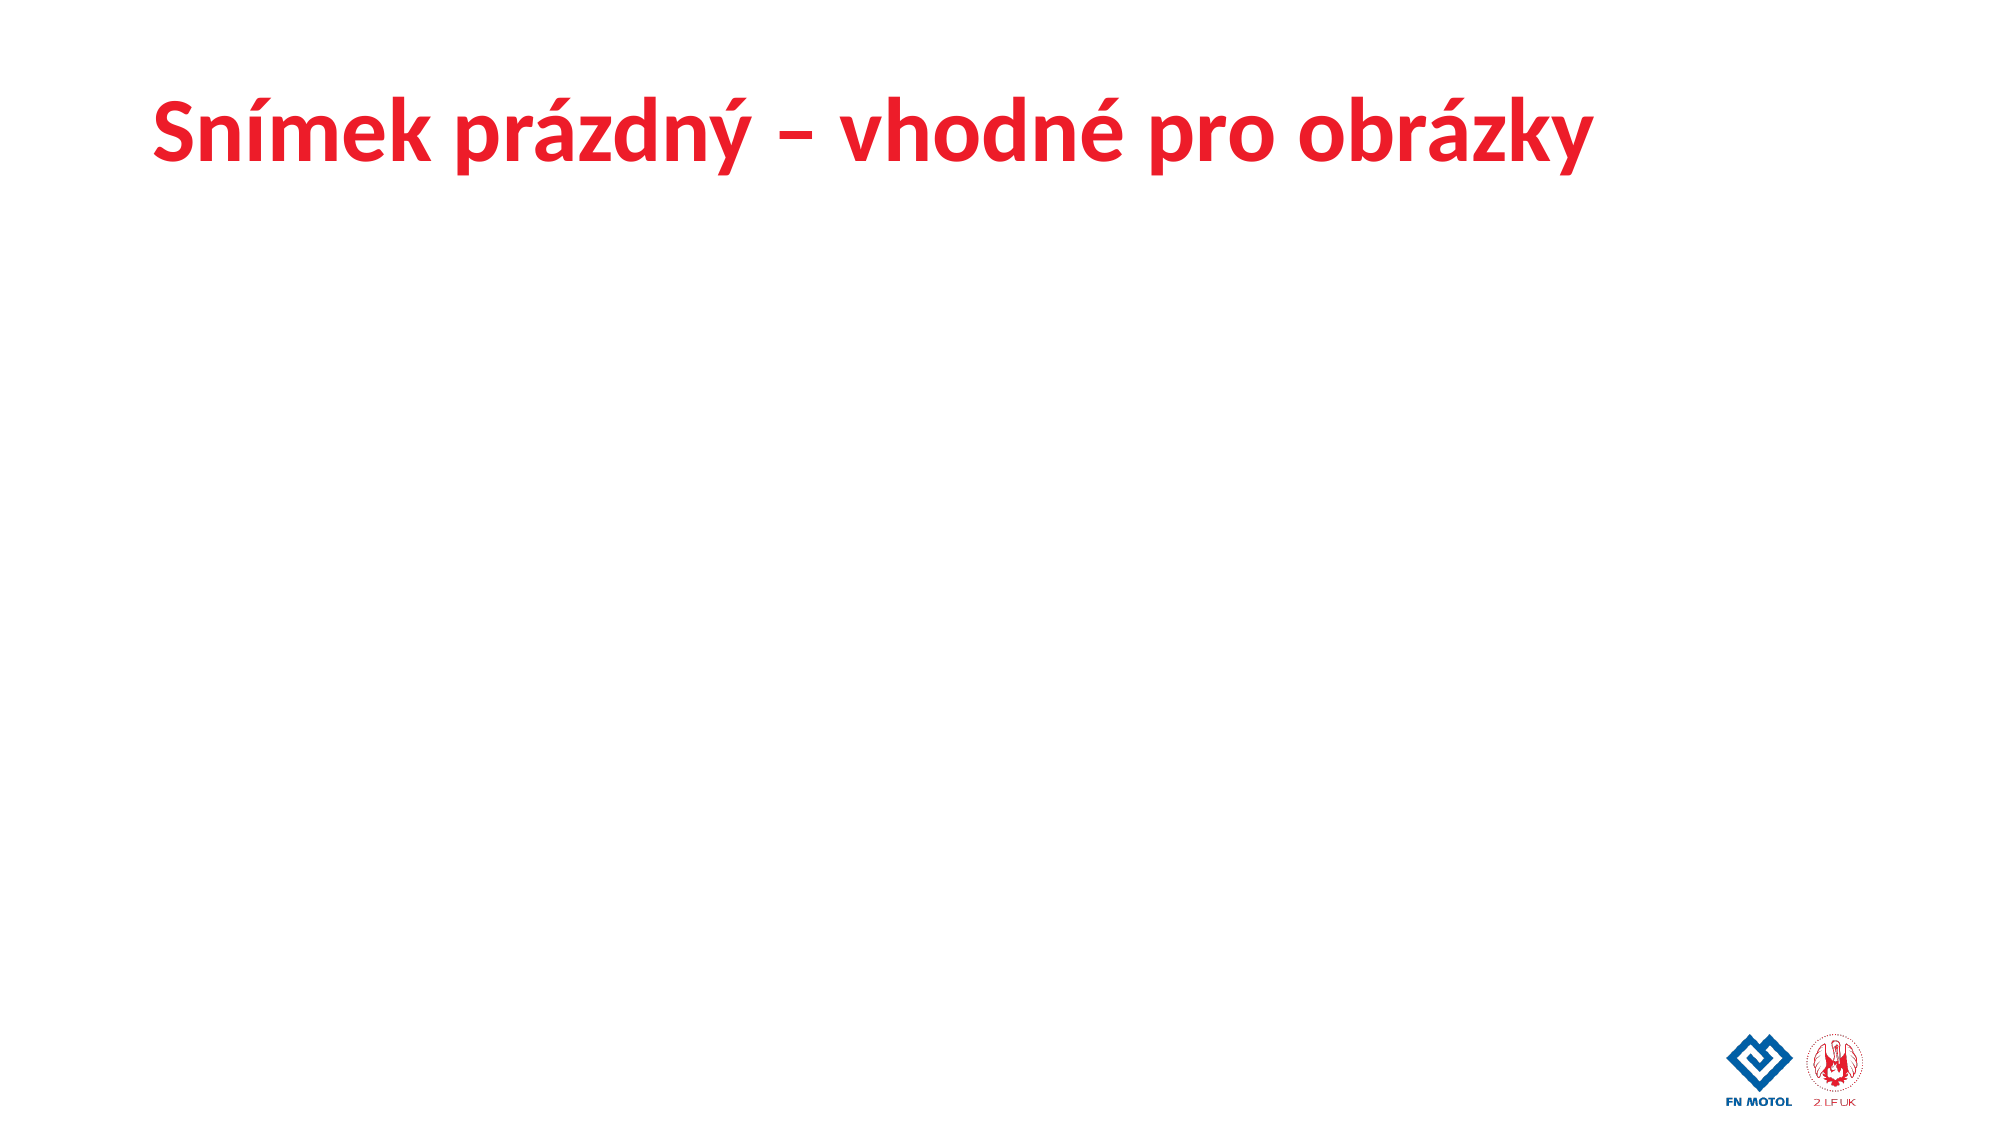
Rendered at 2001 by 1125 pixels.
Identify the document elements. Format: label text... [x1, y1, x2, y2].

title Snímek prázdný – vhodné pro obrázky [137, 55, 1863, 208]
picture [1726, 1034, 1863, 1106]
